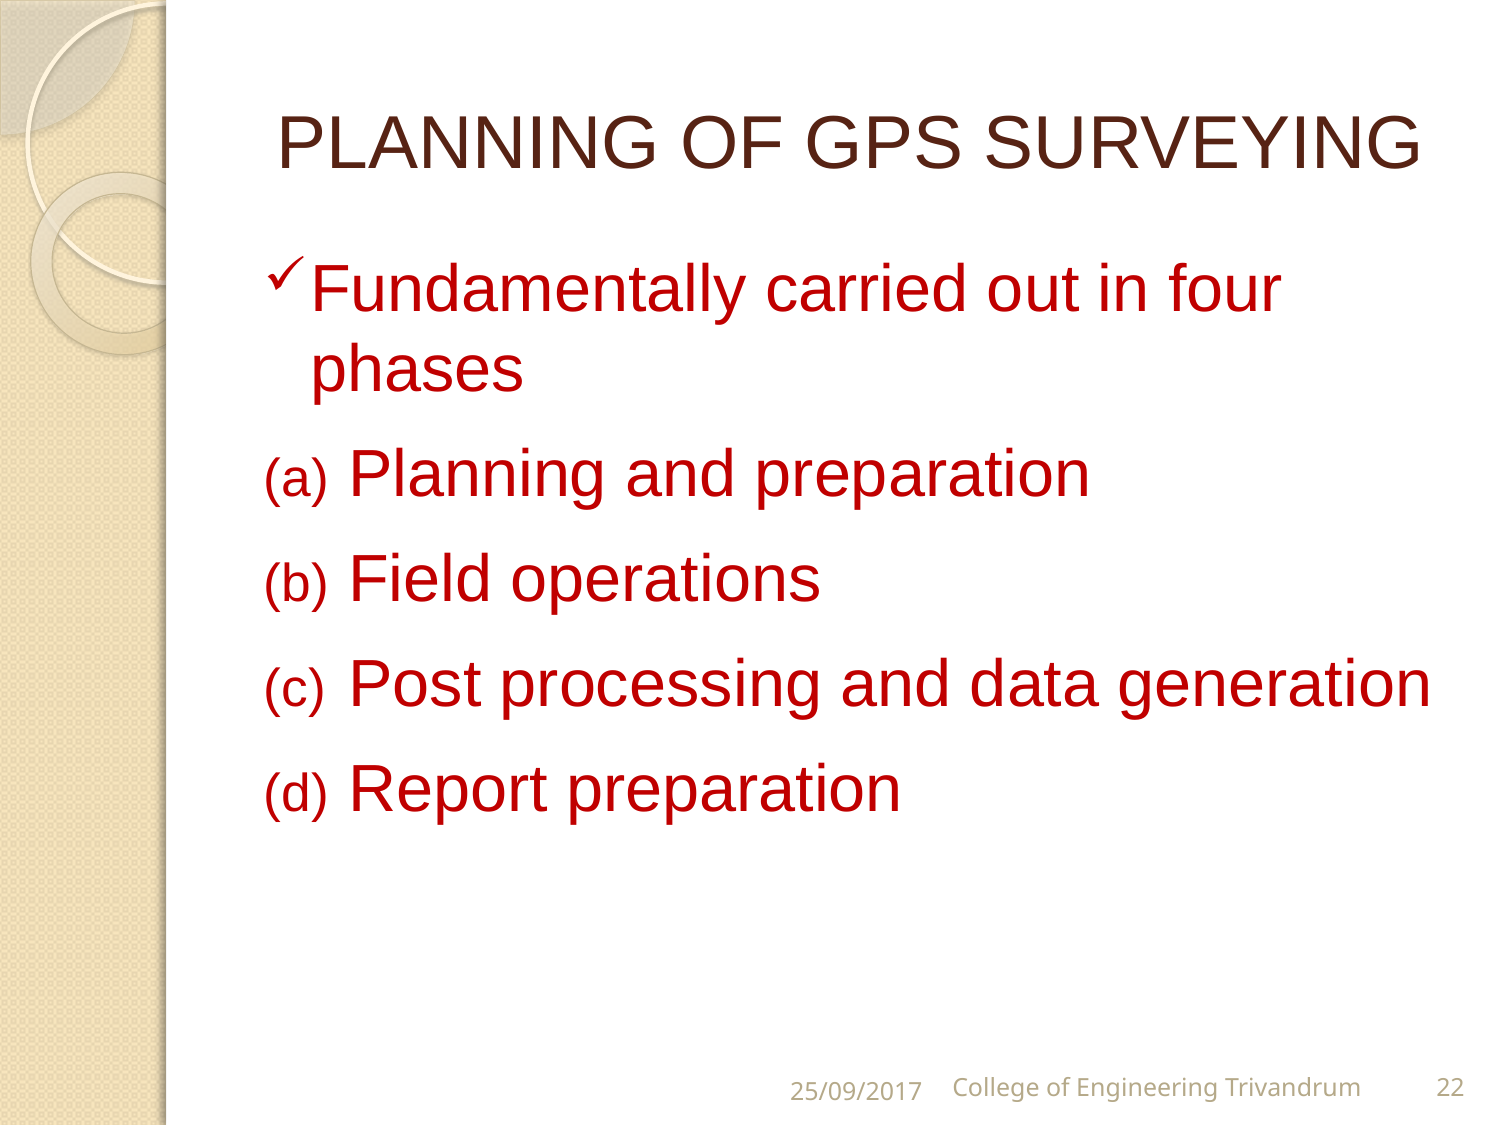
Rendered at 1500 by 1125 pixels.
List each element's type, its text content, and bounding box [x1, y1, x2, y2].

list Fundamentally carried out in four phases Planning and preparation Field operations Post processing and data generation Report preparation [235, 237, 1466, 1025]
slide_number 22 [1413, 1034, 1488, 1113]
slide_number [587, 1034, 937, 1113]
footer College of Engineering Trivandrum [937, 1034, 1413, 1113]
title PLANNING OF GPS SURVEYING [235, 45, 1466, 233]
